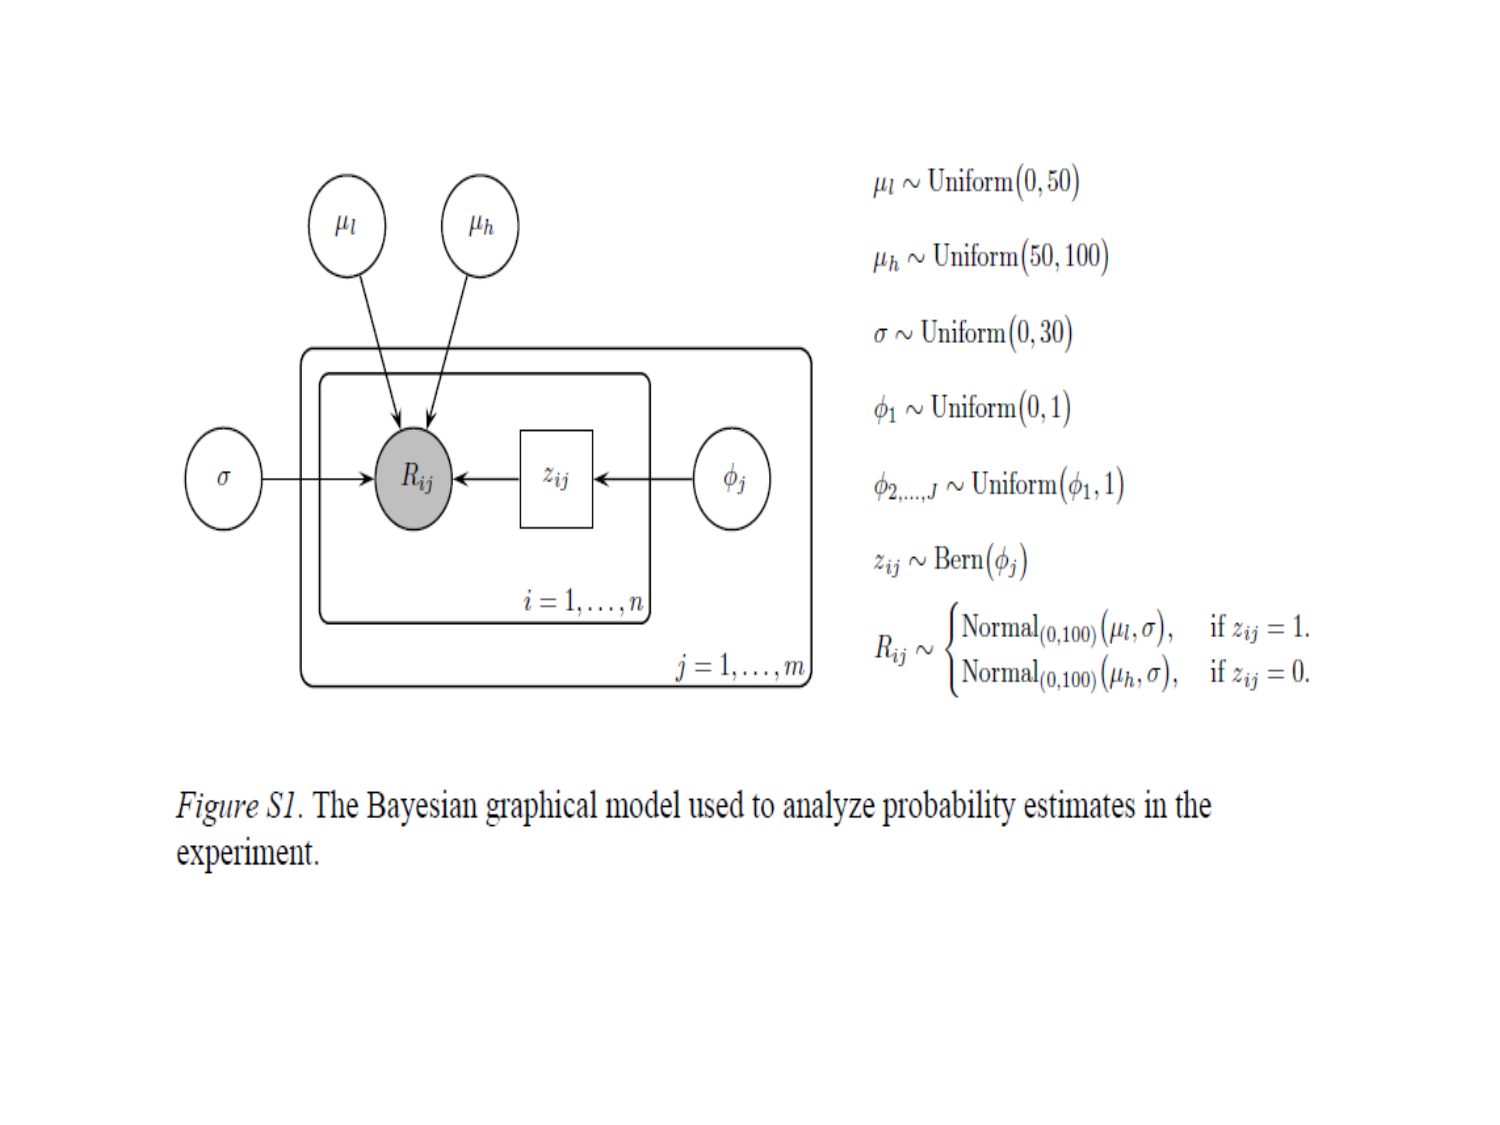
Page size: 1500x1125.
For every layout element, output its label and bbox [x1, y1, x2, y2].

picture [88, 101, 1409, 965]
